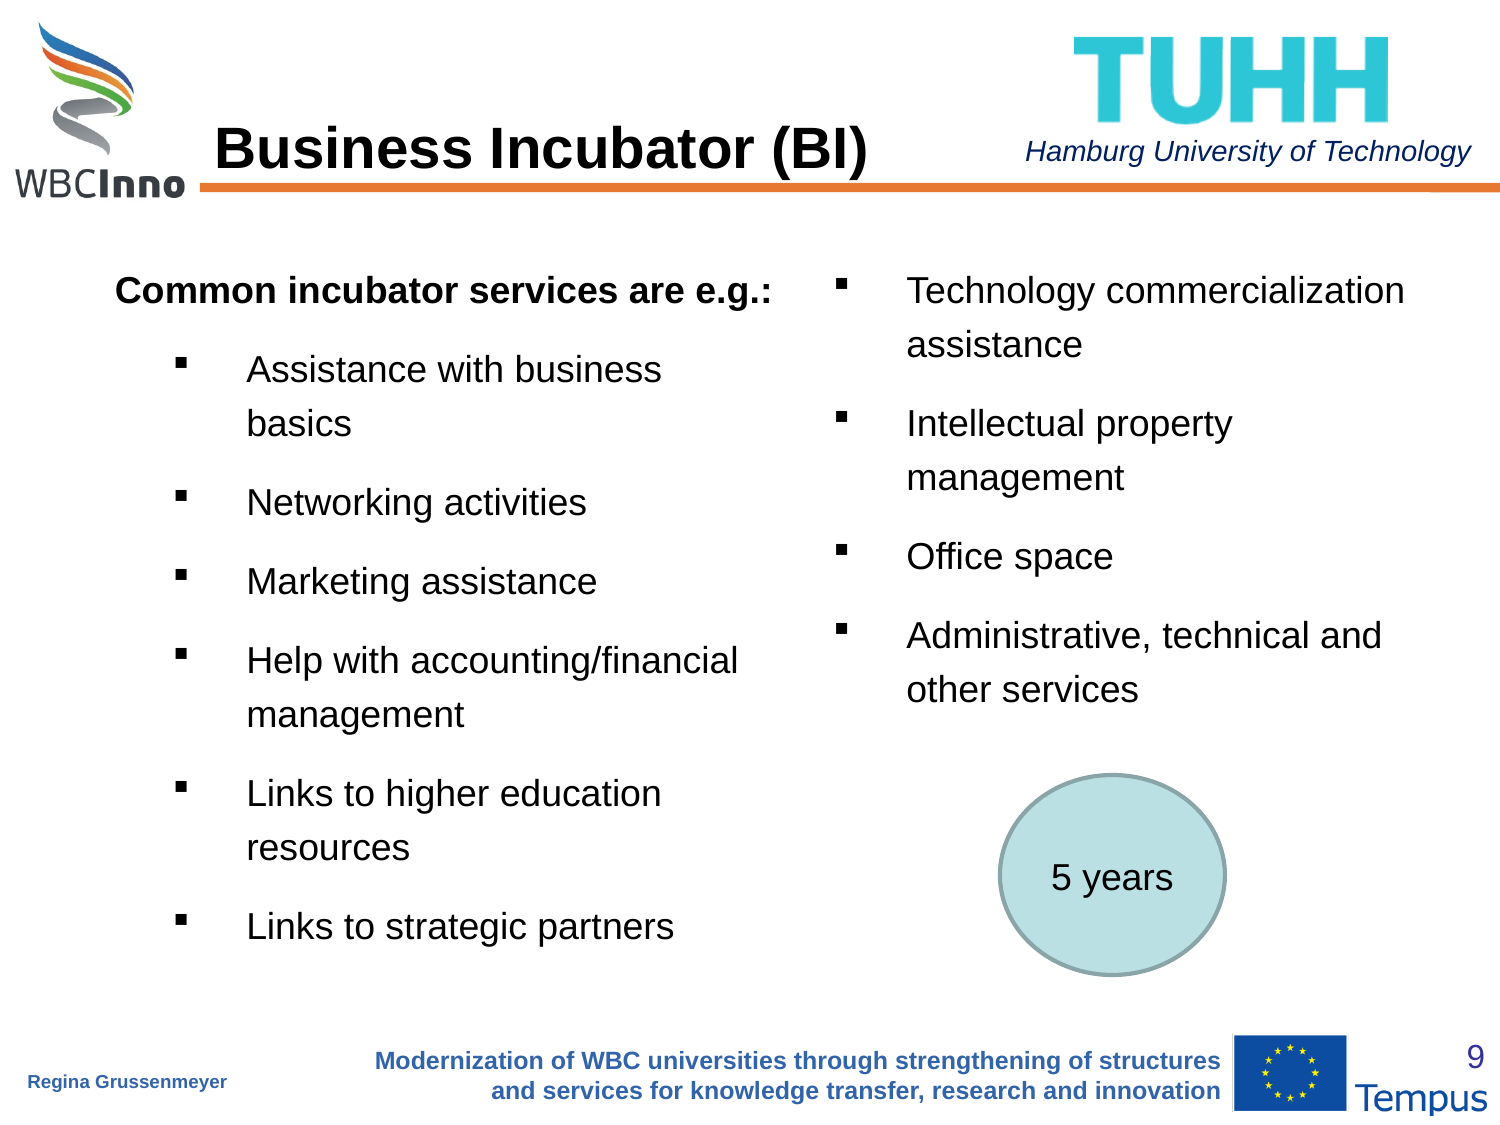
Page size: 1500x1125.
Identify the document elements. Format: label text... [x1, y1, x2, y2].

picture [1224, 1025, 1490, 1116]
title Business Incubator (BI) [200, 0, 1000, 188]
picture [1074, 0, 1388, 238]
picture [0, 0, 202, 213]
list Common incubator services are e.g.: Assistance with business basics Networking activities Marketing assistance Help with accounting/financial management Links to higher education resources Links to strategic partners Technology commercialization assistance Intellectual property management Office space Administrative, technical and other services [99, 249, 1450, 1013]
text_box 5 years [997, 772, 1228, 978]
